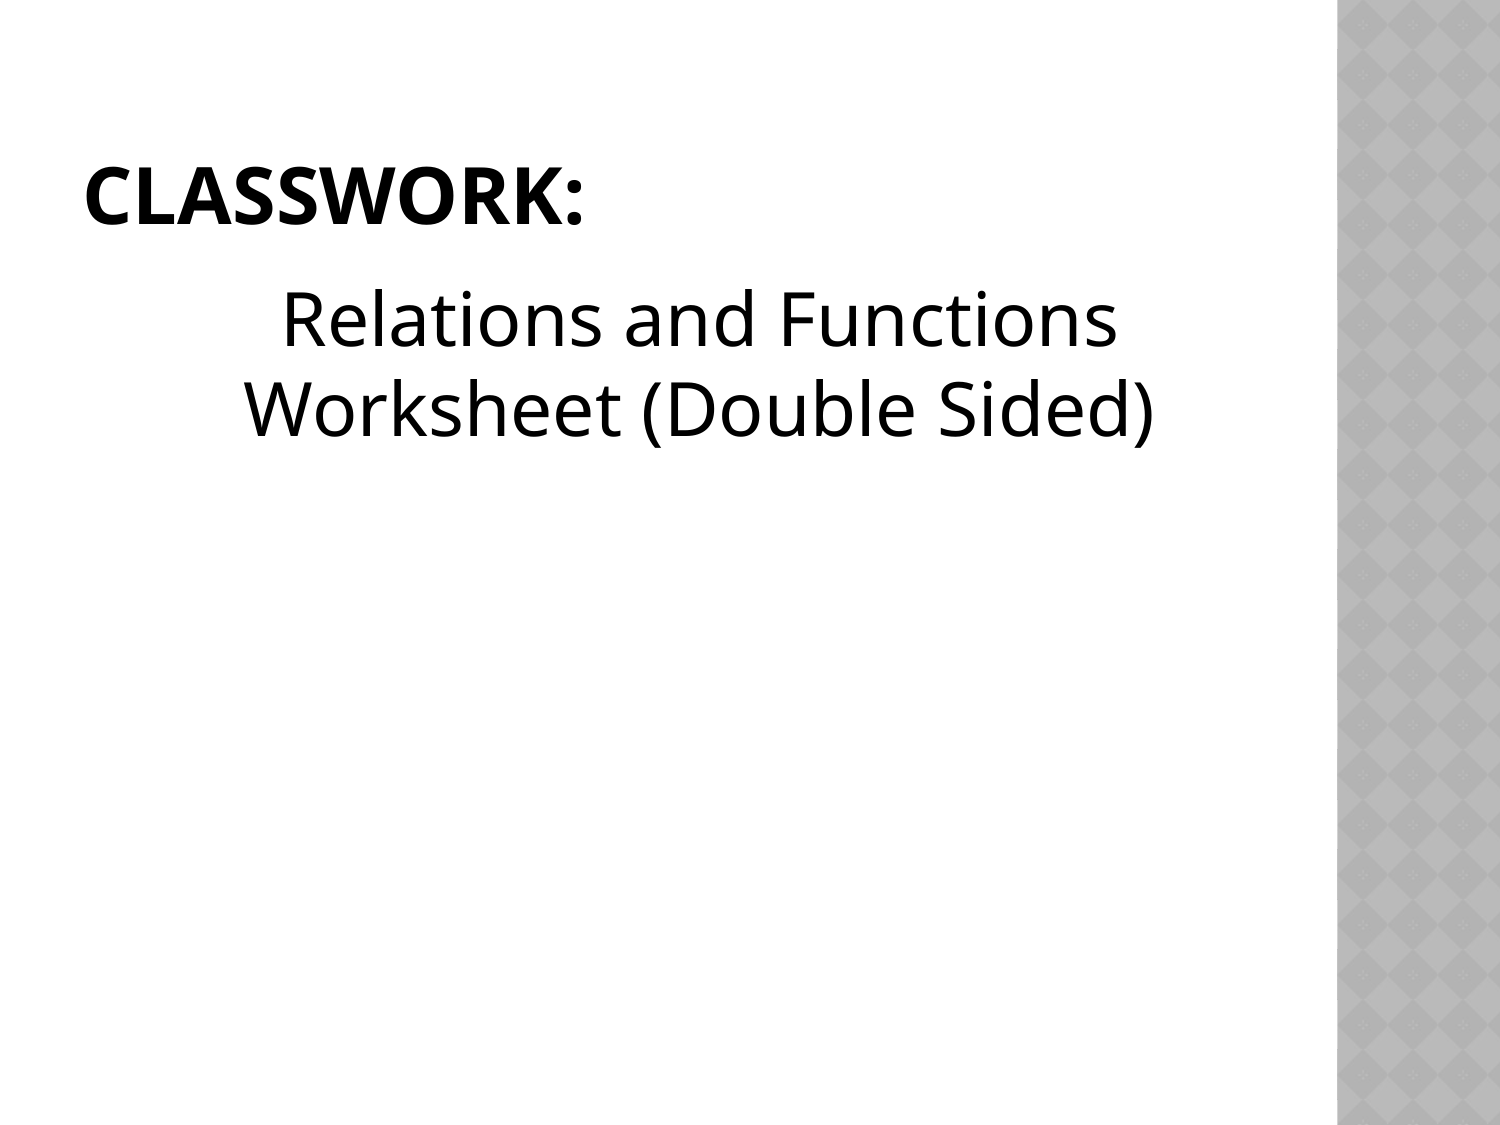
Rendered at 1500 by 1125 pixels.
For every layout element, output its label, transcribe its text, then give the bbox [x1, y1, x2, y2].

list Relations and Functions Worksheet (Double Sided) [75, 264, 1325, 1059]
title Classwork: [75, 52, 1263, 240]
